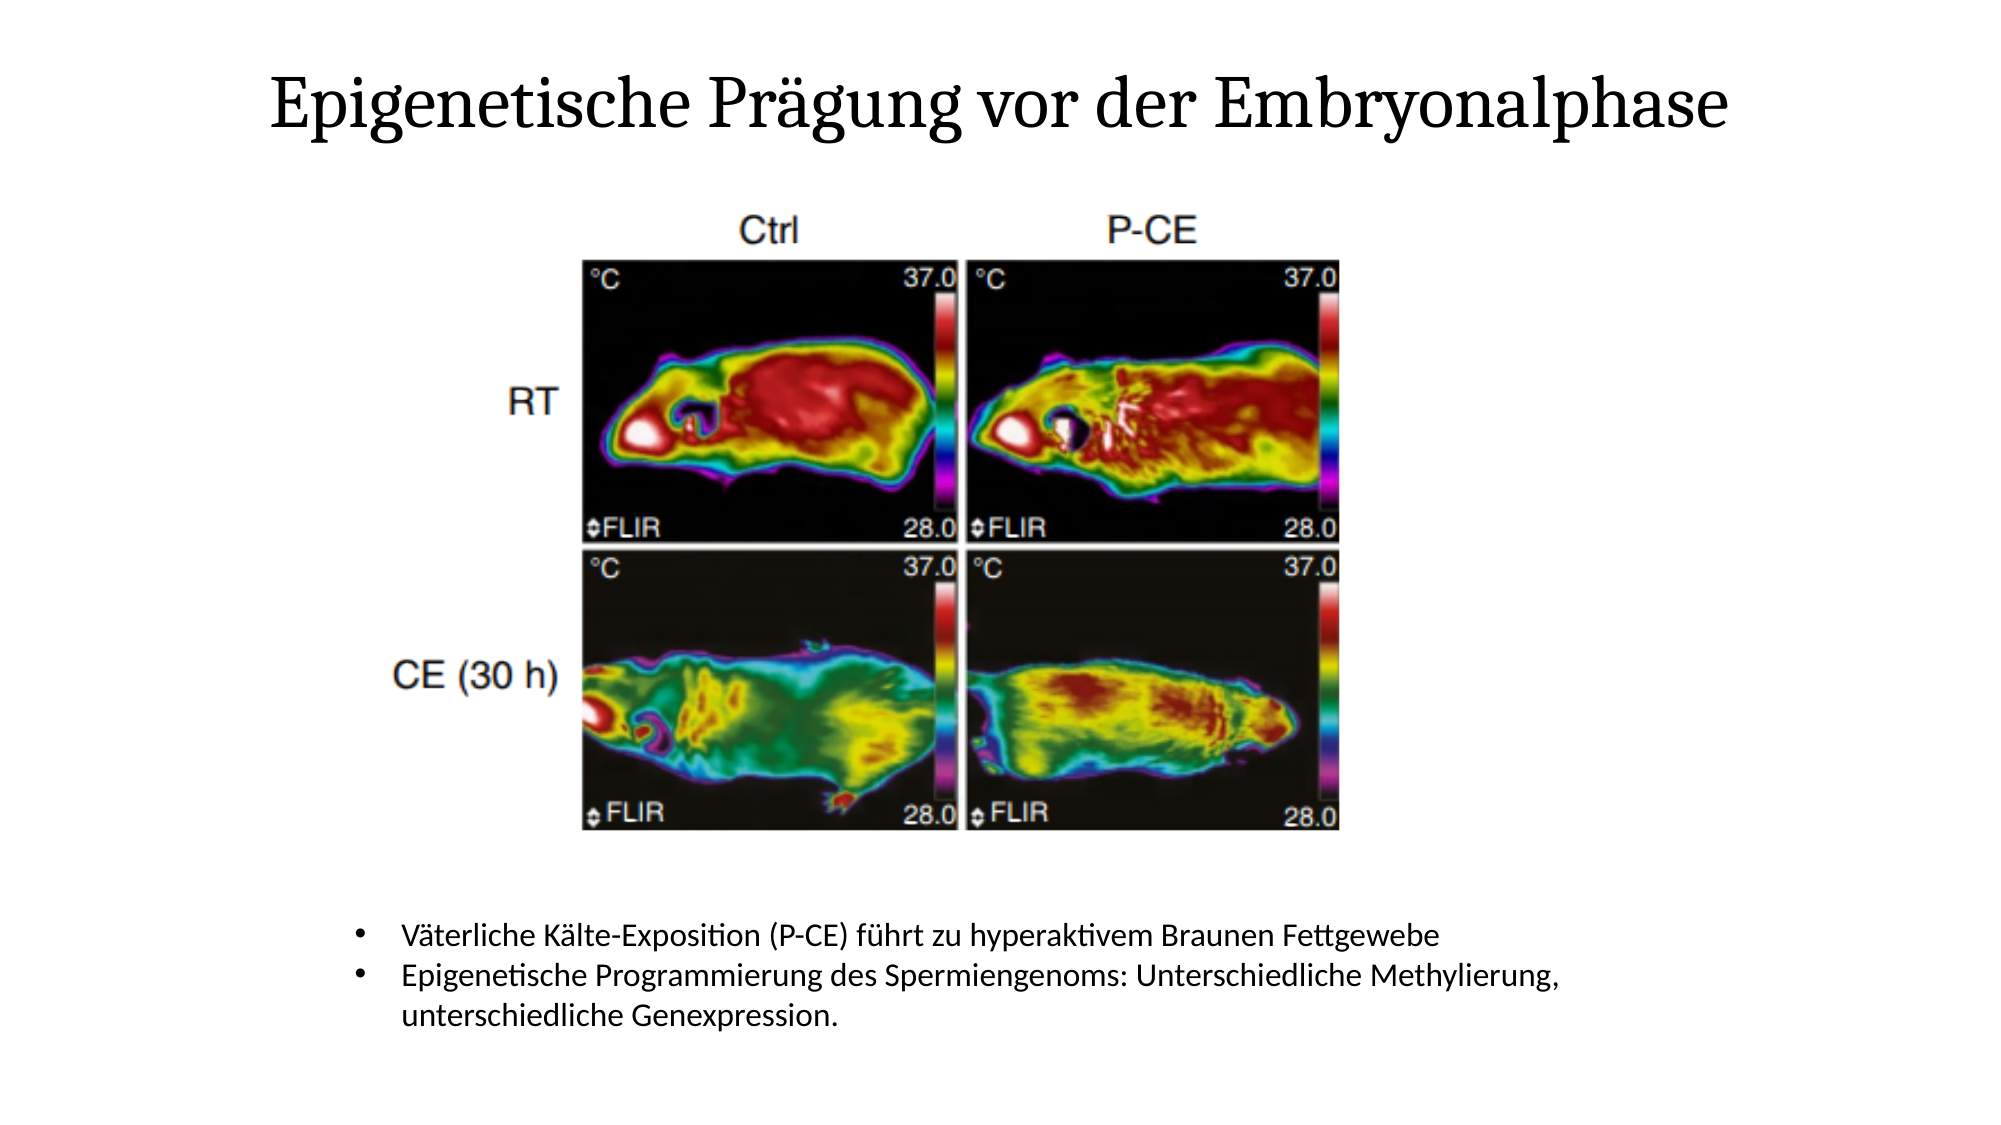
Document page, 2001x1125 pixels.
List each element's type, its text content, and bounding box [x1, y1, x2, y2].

picture [368, 181, 1365, 847]
text_box Epigenetische Prägung vor der Embryonalphase [0, 45, 2000, 151]
text_box Väterliche Kälte-Exposition (P-CE) führt zu hyperaktivem Braunen Fettgewebe Epigenetische Programmierung des Spermiengenoms: Unterschiedliche Methylierung, unterschiedliche Genexpression. [339, 905, 1711, 1060]
